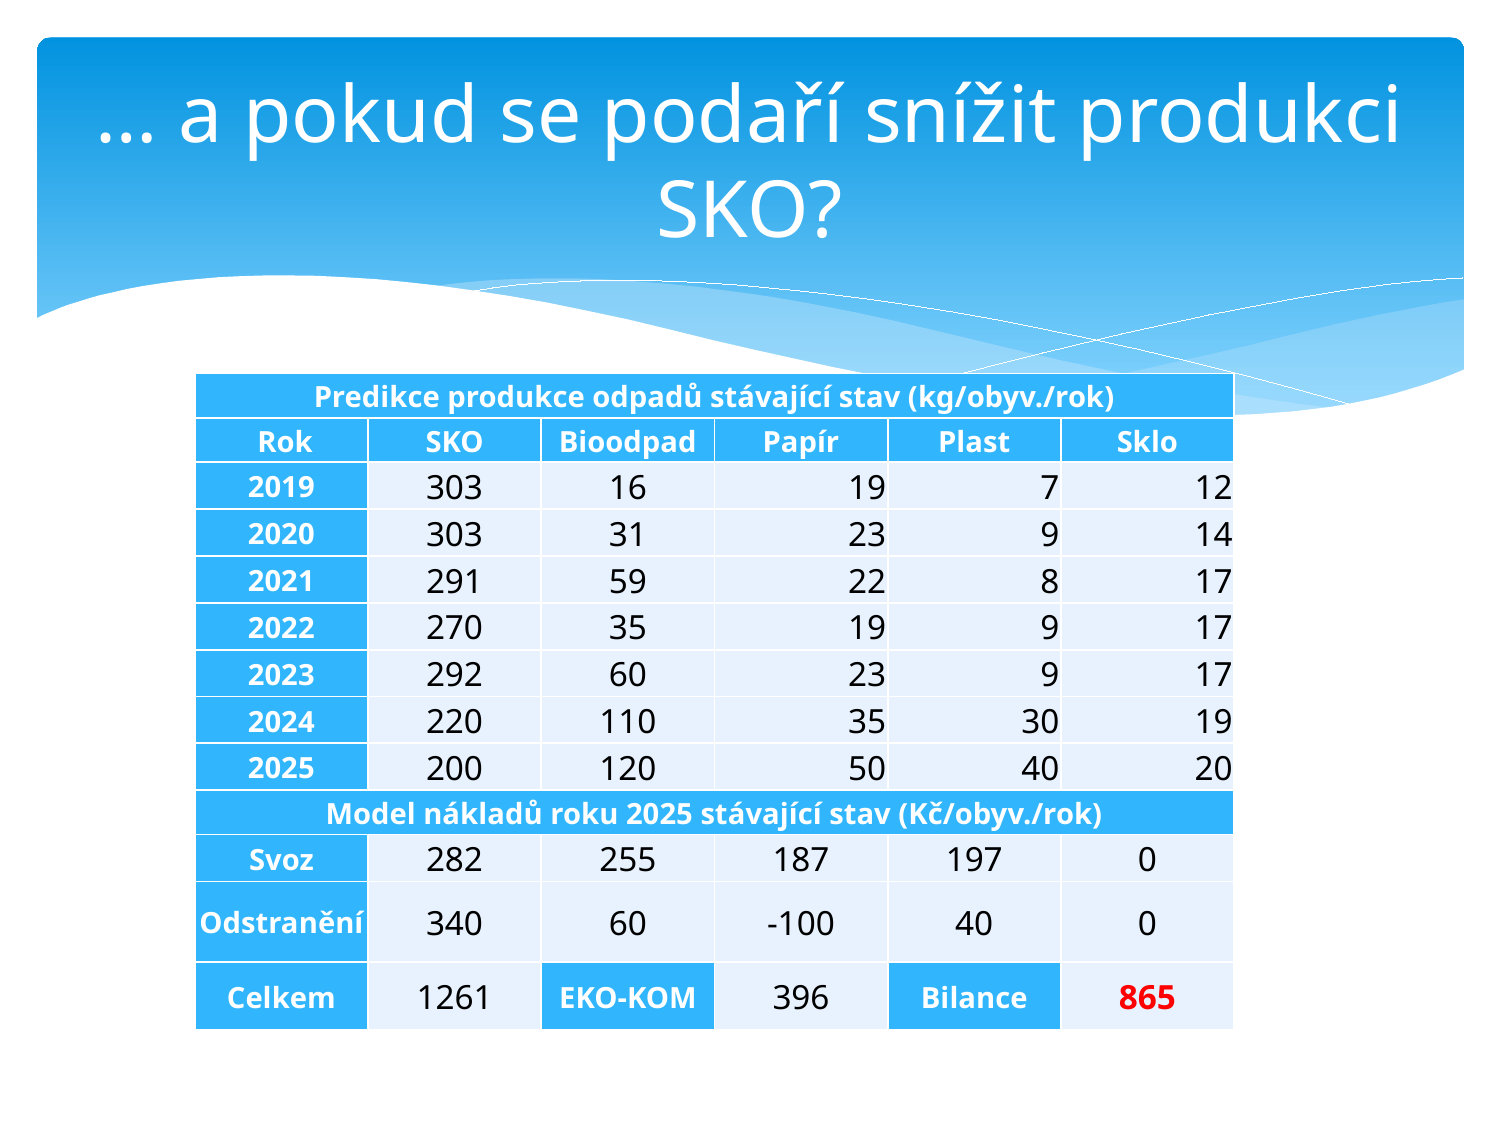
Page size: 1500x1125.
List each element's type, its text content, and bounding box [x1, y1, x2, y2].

table_cell 292 [369, 651, 540, 696]
table_cell 8 [889, 557, 1060, 602]
table_cell 396 [715, 963, 887, 1029]
table_cell Bioodpad [542, 419, 714, 461]
table_cell 197 [889, 835, 1060, 881]
table_cell 291 [369, 557, 540, 602]
table_cell 270 [369, 604, 540, 649]
table_cell 40 [889, 882, 1060, 961]
table_cell SKO [369, 419, 540, 461]
table_cell 303 [369, 510, 540, 555]
table_cell Svoz [196, 835, 367, 881]
table_cell 2020 [196, 510, 367, 555]
table_cell 110 [542, 697, 714, 742]
table_cell 220 [369, 697, 540, 742]
table_cell 35 [542, 604, 714, 649]
table_cell 14 [1062, 510, 1233, 555]
table_cell EKO-KOM [542, 963, 714, 1029]
table_cell Rok [196, 419, 367, 461]
table_cell Celkem [196, 963, 367, 1029]
table_cell 20 [1062, 744, 1233, 789]
table_cell Bilance [889, 963, 1060, 1029]
title … a pokud se podaří snížit produkci SKO? [75, 55, 1425, 261]
table_cell 2025 [196, 744, 367, 789]
table_cell 16 [542, 463, 714, 508]
table_cell 17 [1062, 604, 1233, 649]
table_cell 40 [889, 744, 1060, 789]
table_cell 35 [715, 697, 887, 742]
table_cell 23 [715, 651, 887, 696]
table_cell 9 [889, 604, 1060, 649]
table_cell 50 [715, 744, 887, 789]
table_cell 19 [1062, 697, 1233, 742]
table_cell 19 [715, 463, 887, 508]
table_cell 2024 [196, 697, 367, 742]
table_cell 282 [369, 835, 540, 881]
table_cell 2022 [196, 604, 367, 649]
table_cell 340 [369, 882, 540, 961]
table_cell 17 [1062, 557, 1233, 602]
table_cell -100 [715, 882, 887, 961]
table_cell Odstranění [196, 882, 367, 961]
table_cell 865 [1062, 963, 1233, 1029]
table_cell 60 [542, 882, 714, 961]
table_cell 2023 [196, 651, 367, 696]
table_cell 2021 [196, 557, 367, 602]
table_cell Model nákladů roku 2025 stávající stav (Kč/obyv./rok) [196, 791, 1233, 834]
table_cell Papír [715, 419, 887, 461]
table_cell 2019 [196, 463, 367, 508]
table_cell 9 [889, 510, 1060, 555]
table_cell 120 [542, 744, 714, 789]
table_cell 0 [1062, 835, 1233, 881]
table_cell 187 [715, 835, 887, 881]
table_cell 1261 [369, 963, 540, 1029]
table_cell 59 [542, 557, 714, 602]
table_cell 19 [715, 604, 887, 649]
table_cell Sklo [1062, 419, 1233, 461]
table_cell 303 [369, 463, 540, 508]
table_cell 23 [715, 510, 887, 555]
table_cell 17 [1062, 651, 1233, 696]
table_cell 30 [889, 697, 1060, 742]
table_header Predikce produkce odpadů stávající stav (kg/obyv./rok) [196, 374, 1233, 417]
table_cell 60 [542, 651, 714, 696]
table_cell 31 [542, 510, 714, 555]
table_cell 200 [369, 744, 540, 789]
table_cell 0 [1062, 882, 1233, 961]
table_cell 255 [542, 835, 714, 881]
table_cell 12 [1062, 463, 1233, 508]
table_cell 9 [889, 651, 1060, 696]
table_cell Plast [889, 419, 1060, 461]
table_cell 22 [715, 557, 887, 602]
table_cell 7 [889, 463, 1060, 508]
